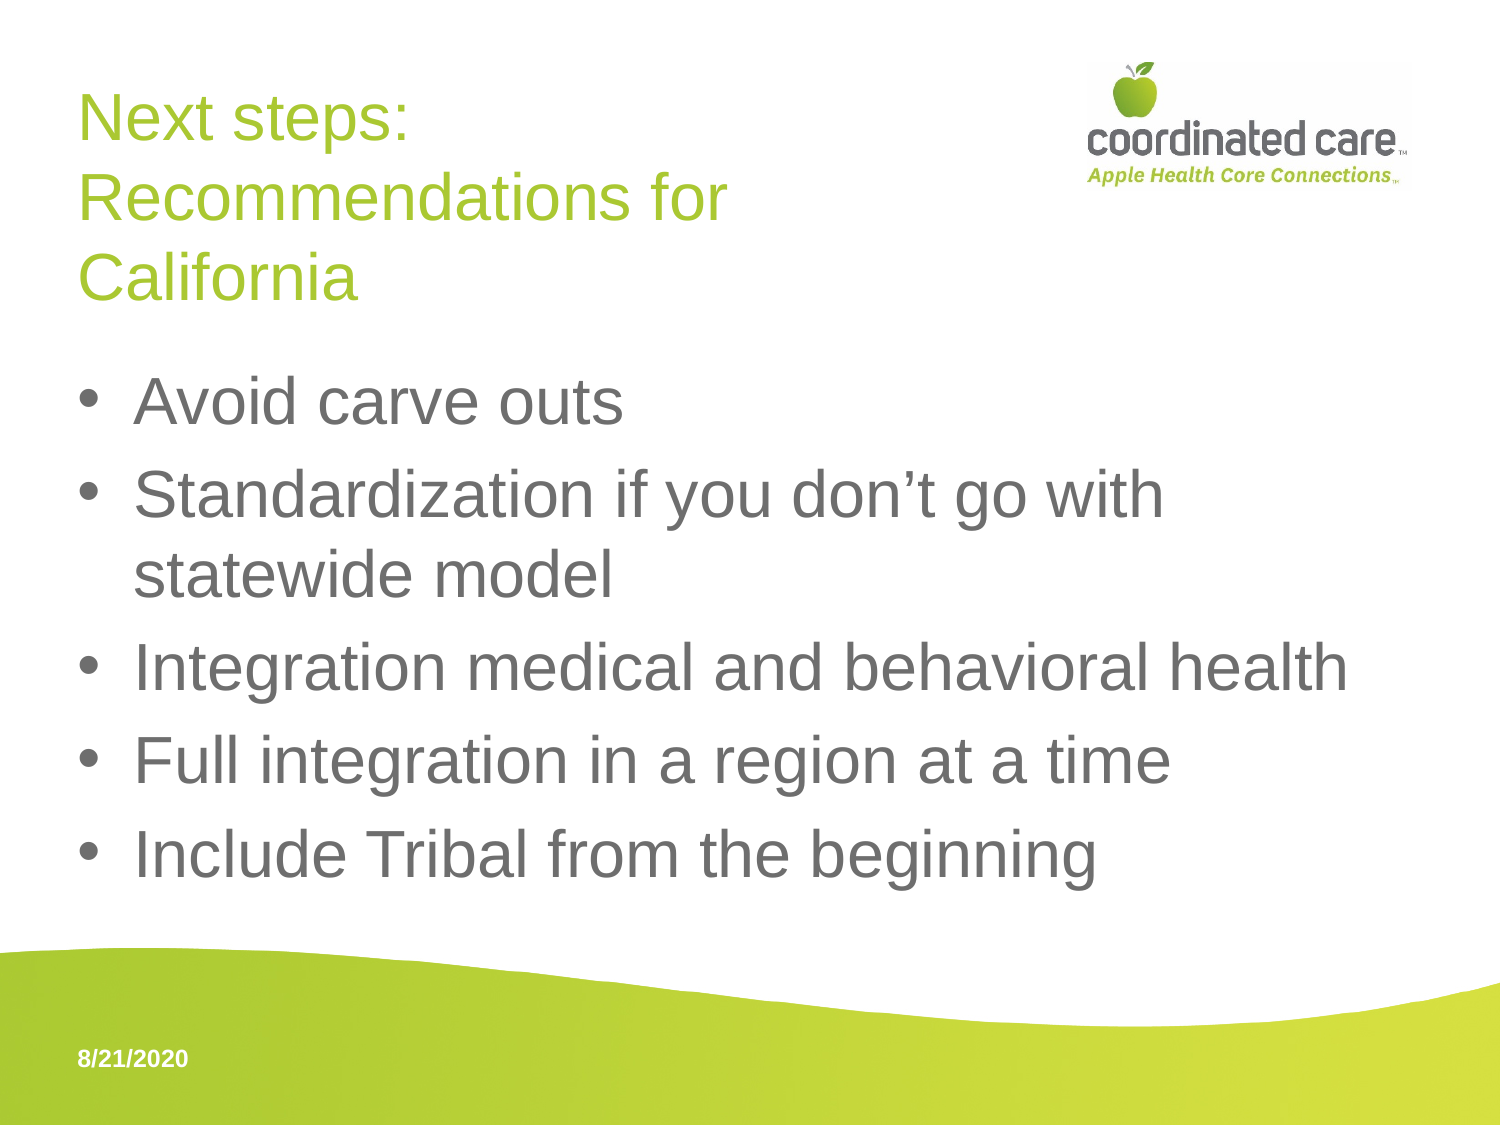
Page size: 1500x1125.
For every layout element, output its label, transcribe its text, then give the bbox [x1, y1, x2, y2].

title Next steps: Recommendations for California [62, 66, 1000, 167]
list Avoid carve outs Standardization if you don’t go with statewide model Integration medical and behavioral health Full integration in a region at a time Include Tribal from the beginning [62, 350, 1450, 1025]
picture [0, 920, 1500, 1125]
picture [1087, 62, 1412, 191]
